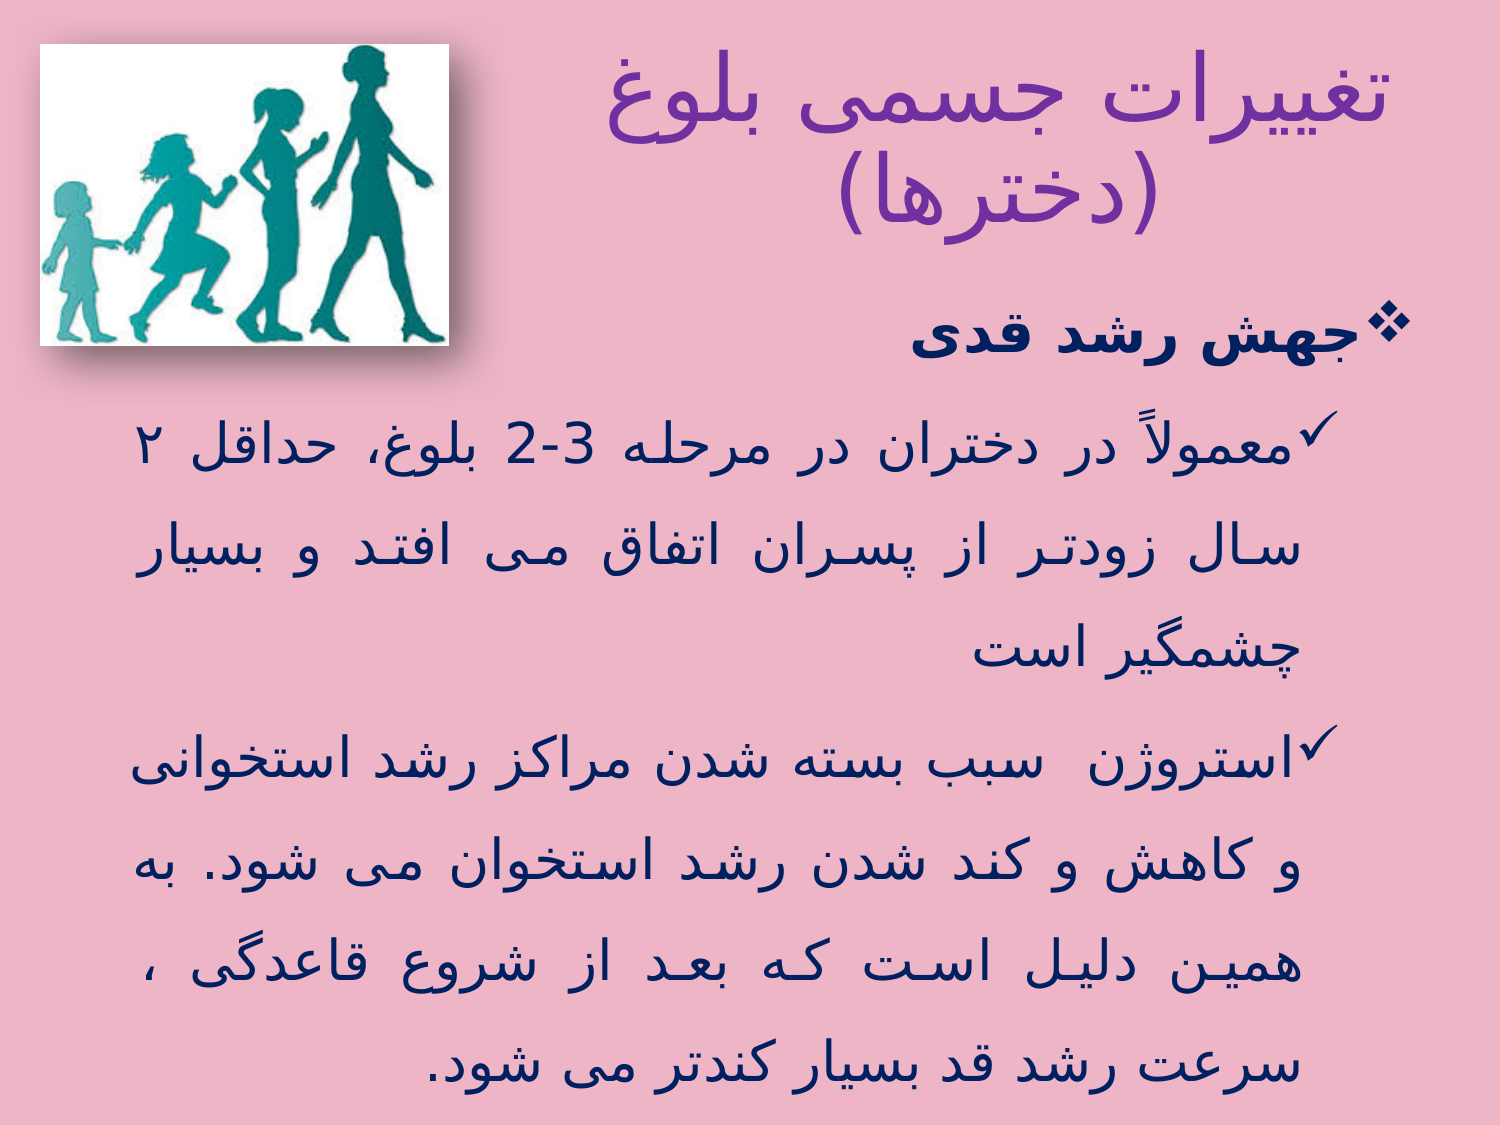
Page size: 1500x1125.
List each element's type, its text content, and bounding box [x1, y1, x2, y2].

picture [40, 44, 449, 346]
list جهش رشد قدی معمولاً در دختران در مرحله 3-2 بلوغ، حداقل ۲ سال زودتر از پسران اتفاق می افتد و بسیار چشمگیر است استروژن سبب بسته شدن مراکز رشد استخوانی و کاهش و کند شدن رشد استخوان می شود. به همین دلیل است که بعد از شروع قاعدگی ، سرعت رشد قد بسیار کندتر می شود. [112, 299, 1432, 1125]
title تغییرات جسمی بلوغ (دخترها) [519, 32, 1479, 250]
